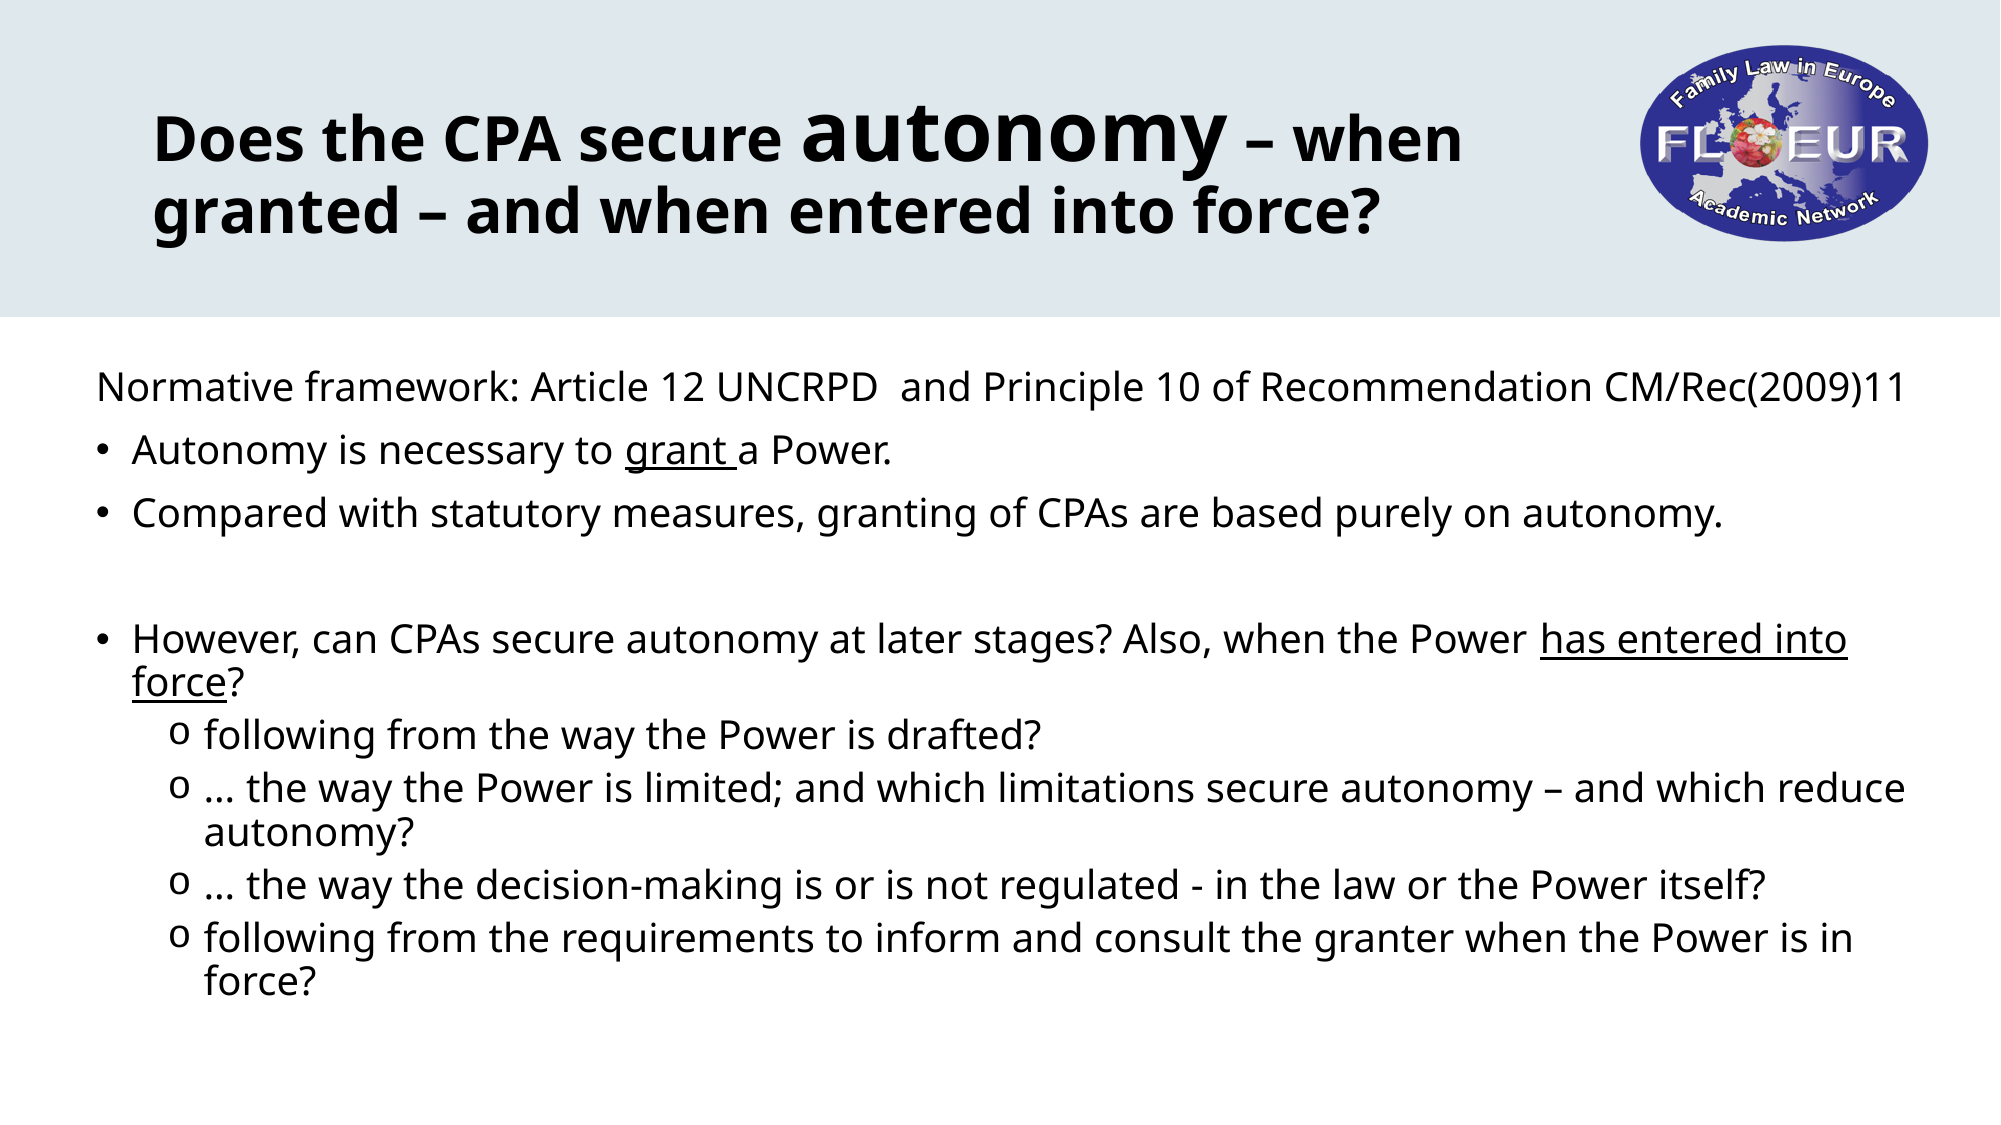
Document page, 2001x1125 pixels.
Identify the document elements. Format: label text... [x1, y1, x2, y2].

list Normative framework: Article 12 UNCRPD and Principle 10 of Recommendation CM/Rec(2009)11 Autonomy is necessary to grant a Power. Compared with statutory measures, granting of CPAs are based purely on autonomy. However, can CPAs secure autonomy at later stages? Also, when the Power has entered into force? following from the way the Power is drafted? … the way the Power is limited; and which limitations secure autonomy – and which reduce autonomy? … the way the decision-making is or is not regulated - in the law or the Power itself? following from the requirements to inform and consult the granter when the Power is in force? [80, 359, 1932, 1040]
title Does the CPA secure autonomy – when granted – and when entered into force? [137, 59, 1602, 278]
picture [1638, 42, 1932, 243]
text_box [0, 0, 2000, 318]
